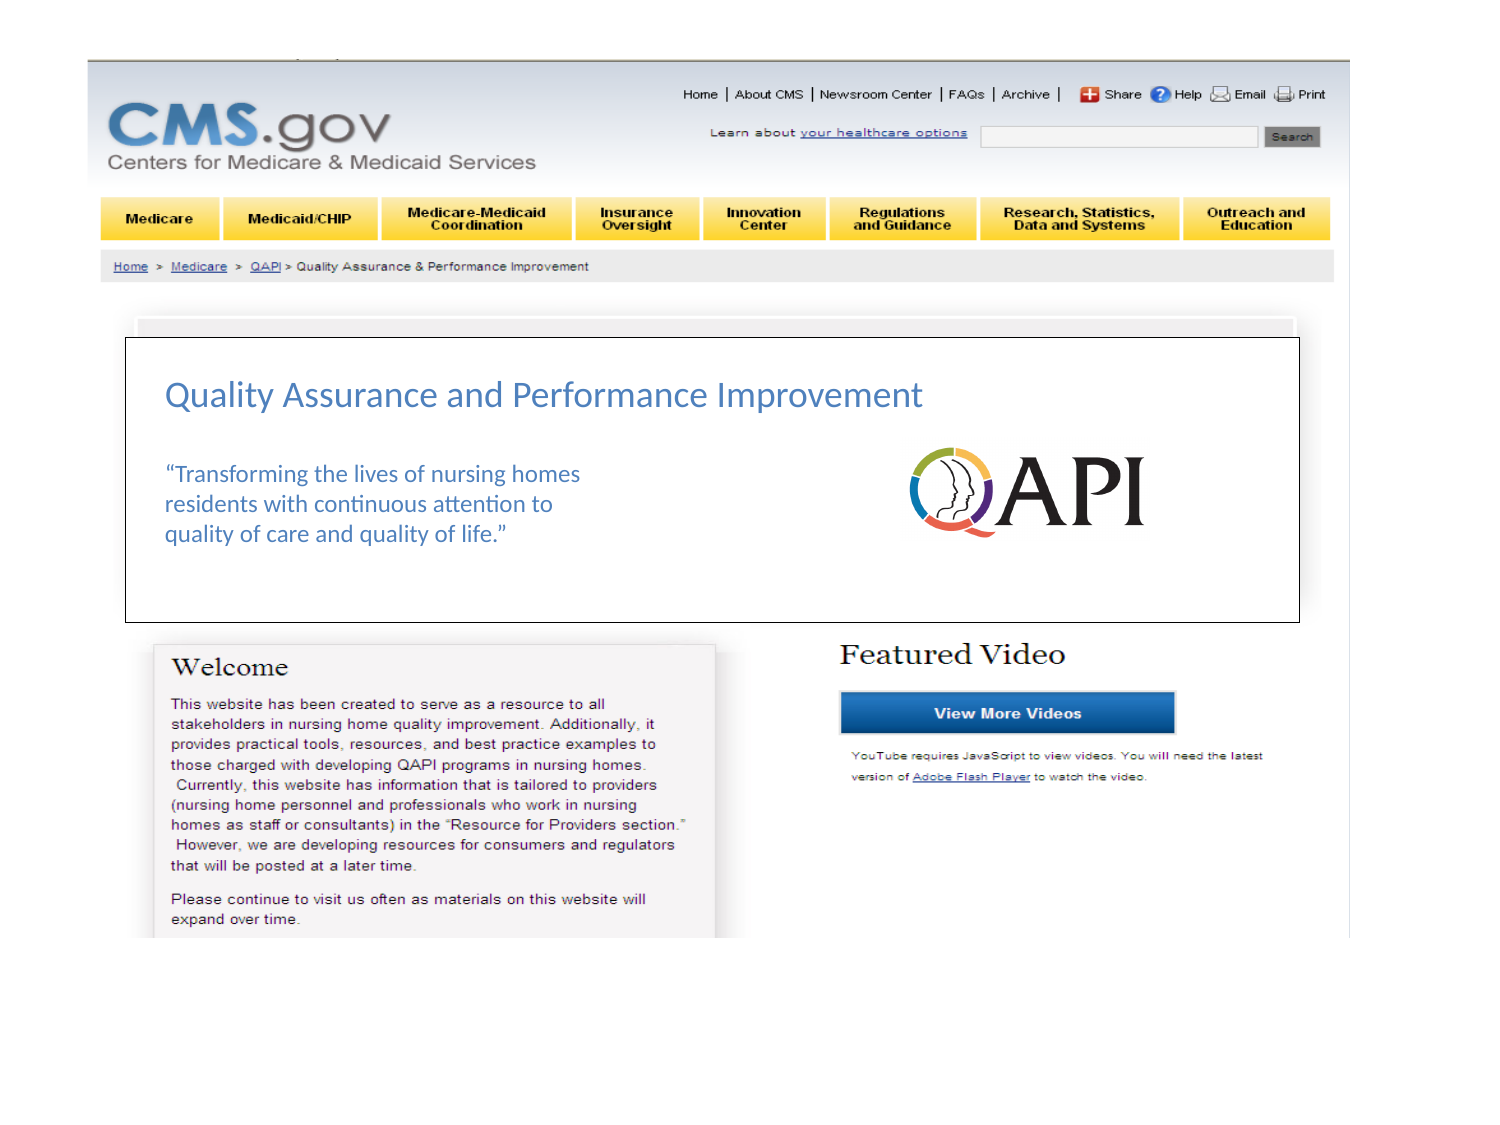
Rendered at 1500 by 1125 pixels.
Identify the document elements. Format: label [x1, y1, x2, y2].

picture [87, 58, 1351, 938]
